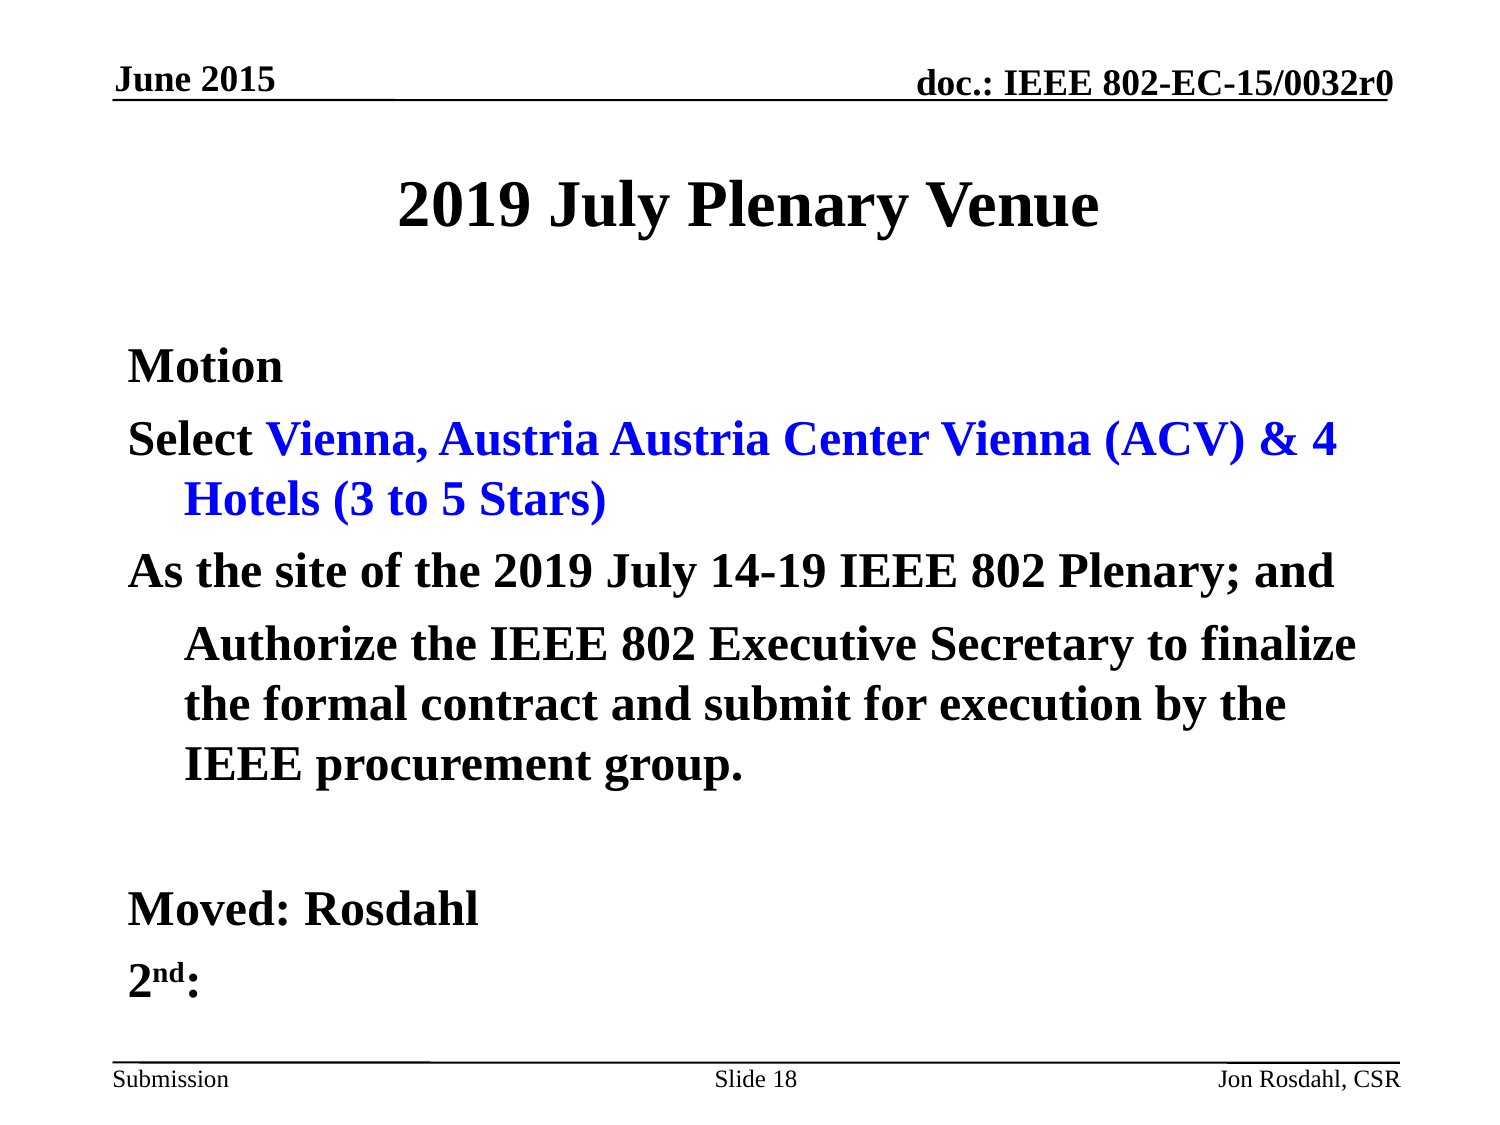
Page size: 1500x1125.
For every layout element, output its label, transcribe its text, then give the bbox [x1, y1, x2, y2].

slide_number Slide 18 [712, 1061, 800, 1123]
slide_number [114, 54, 423, 100]
list Motion Select Vienna, Austria Austria Center Vienna (ACV) & 4 Hotels (3 to 5 Stars) As the site of the 2019 July 14-19 IEEE 802 Plenary; and Authorize the IEEE 802 Executive Secretary to finalize the formal contract and submit for execution by the IEEE procurement group. Moved: Rosdahl 2nd: [112, 324, 1388, 1038]
footer Jon Rosdahl, CSR [878, 1061, 1402, 1093]
title 2019 July Plenary Venue [112, 112, 1388, 288]
